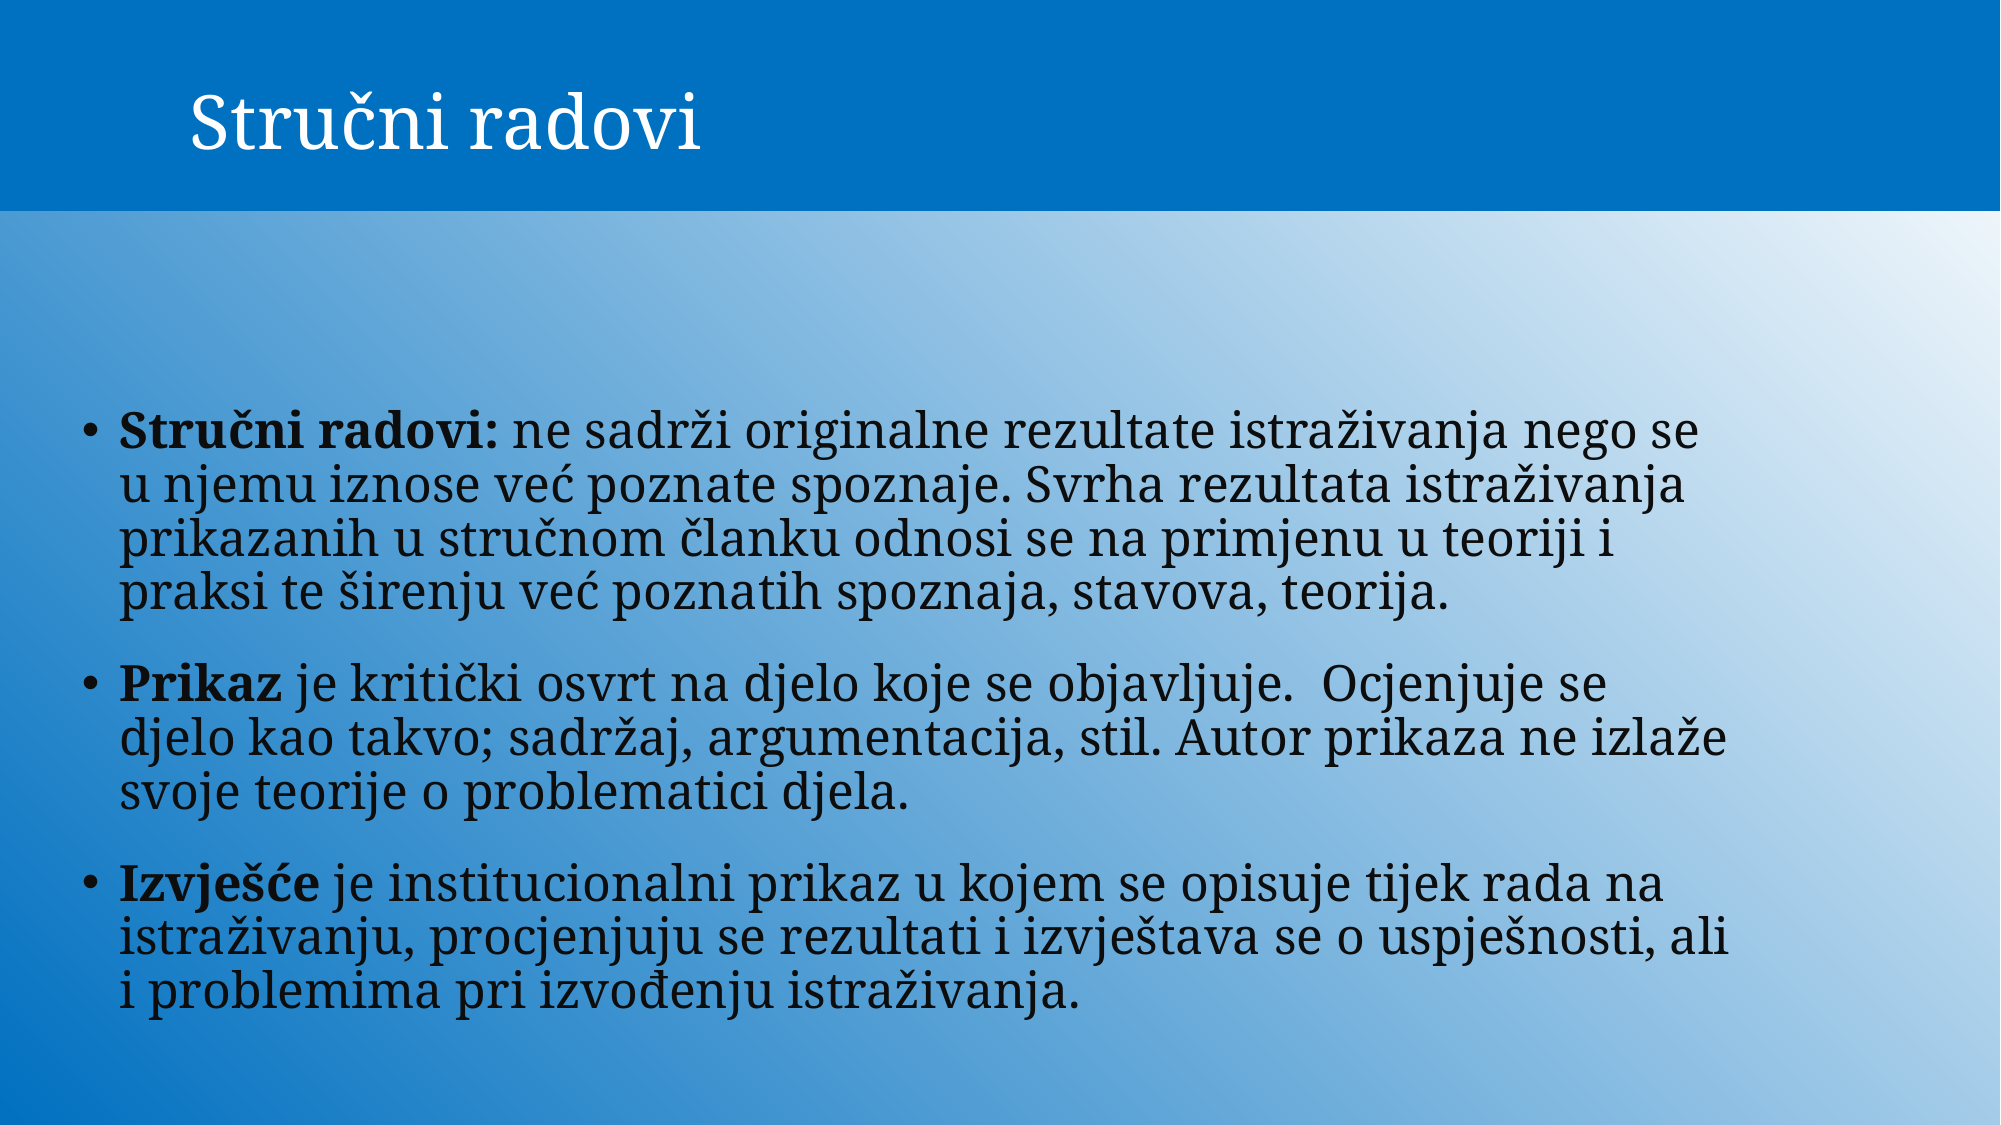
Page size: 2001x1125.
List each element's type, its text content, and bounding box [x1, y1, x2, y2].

text_box [0, 0, 2000, 211]
list Stručni radovi: ne sadrži originalne rezultate istraživanja nego se u njemu iznose već poznate spoznaje. Svrha rezultata istraživanja prikazanih u stručnom članku odnosi se na primjenu u teoriji i praksi te širenju već poznatih spoznaja, stavova, teorija. Prikaz je kritički osvrt na djelo koje se objavljuje. Ocjenjuje se djelo kao takvo; sadržaj, argumentacija, stil. Autor prikaza ne izlaže svoje teorije o problematici djela. Izvješće je institucionalni prikaz u kojem se opisuje tijek rada na istraživanju, procjenjuju se rezultati i izvještava se o uspješnosti, ali i problemima pri izvođenju istraživanja. [66, 299, 1750, 1050]
title Stručni radovi [174, 16, 1825, 234]
